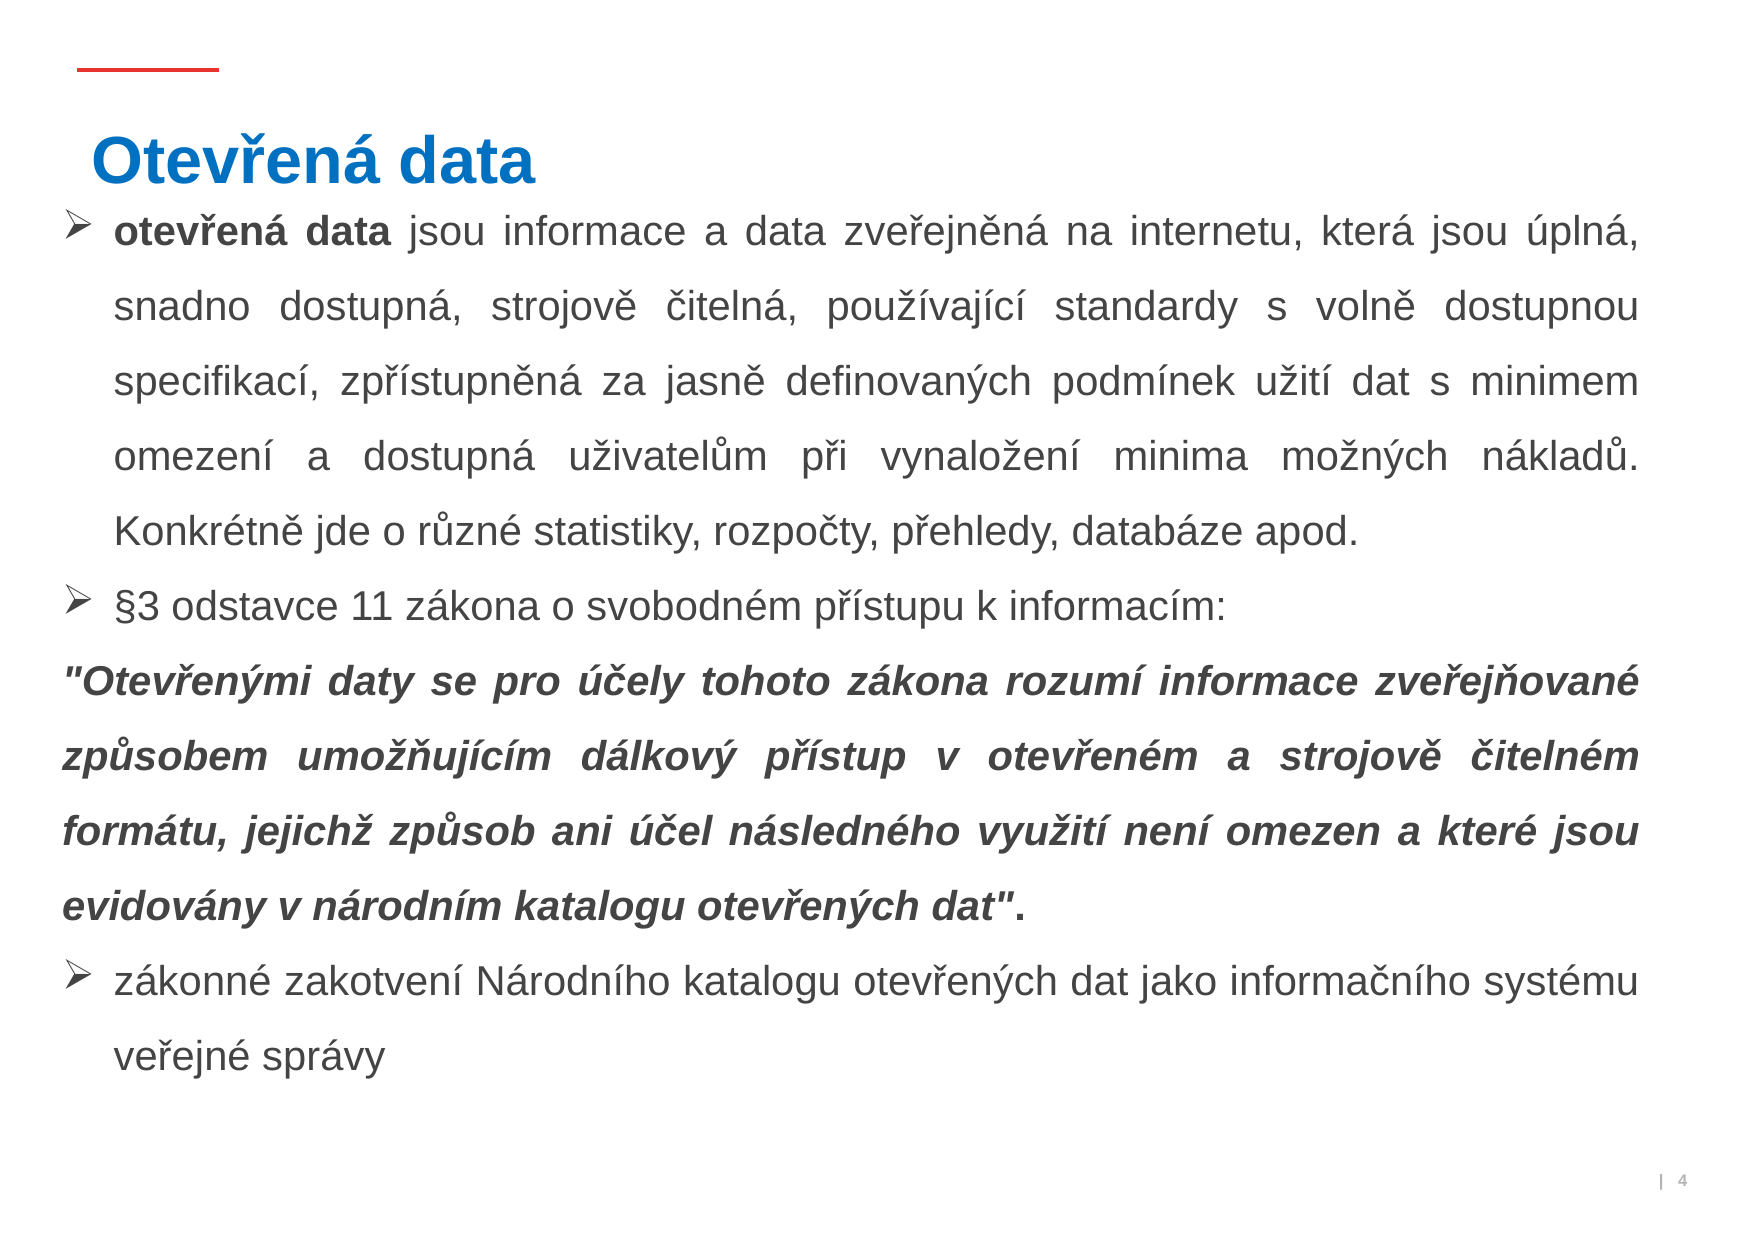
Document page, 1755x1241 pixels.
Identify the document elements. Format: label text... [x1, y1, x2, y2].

slide_number | 4 [1427, 1169, 1688, 1190]
title Otevřená data [62, 76, 1641, 179]
list otevřená data jsou informace a data zveřejněná na internetu, která jsou úplná, snadno dostupná, strojově čitelná, používající standardy s volně dostupnou specifikací, zpřístupněná za jasně definovaných podmínek užití dat s minimem omezení a dostupná uživatelům při vynaložení minima možných nákladů. Konkrétně jde o různé statistiky, rozpočty, přehledy, databáze apod. §3 odstavce 11 zákona o svobodném přístupu k informacím: "Otevřenými daty se pro účely tohoto zákona rozumí informace zveřejňované způsobem umožňujícím dálkový přístup v otevřeném a strojově čitelném formátu, jejichž způsob ani účel následného využití není omezen a které jsou evidovány v národním katalogu otevřených dat". zákonné zakotvení Národního katalogu otevřených dat jako informačního systému veřejné správy [62, 179, 1641, 1117]
